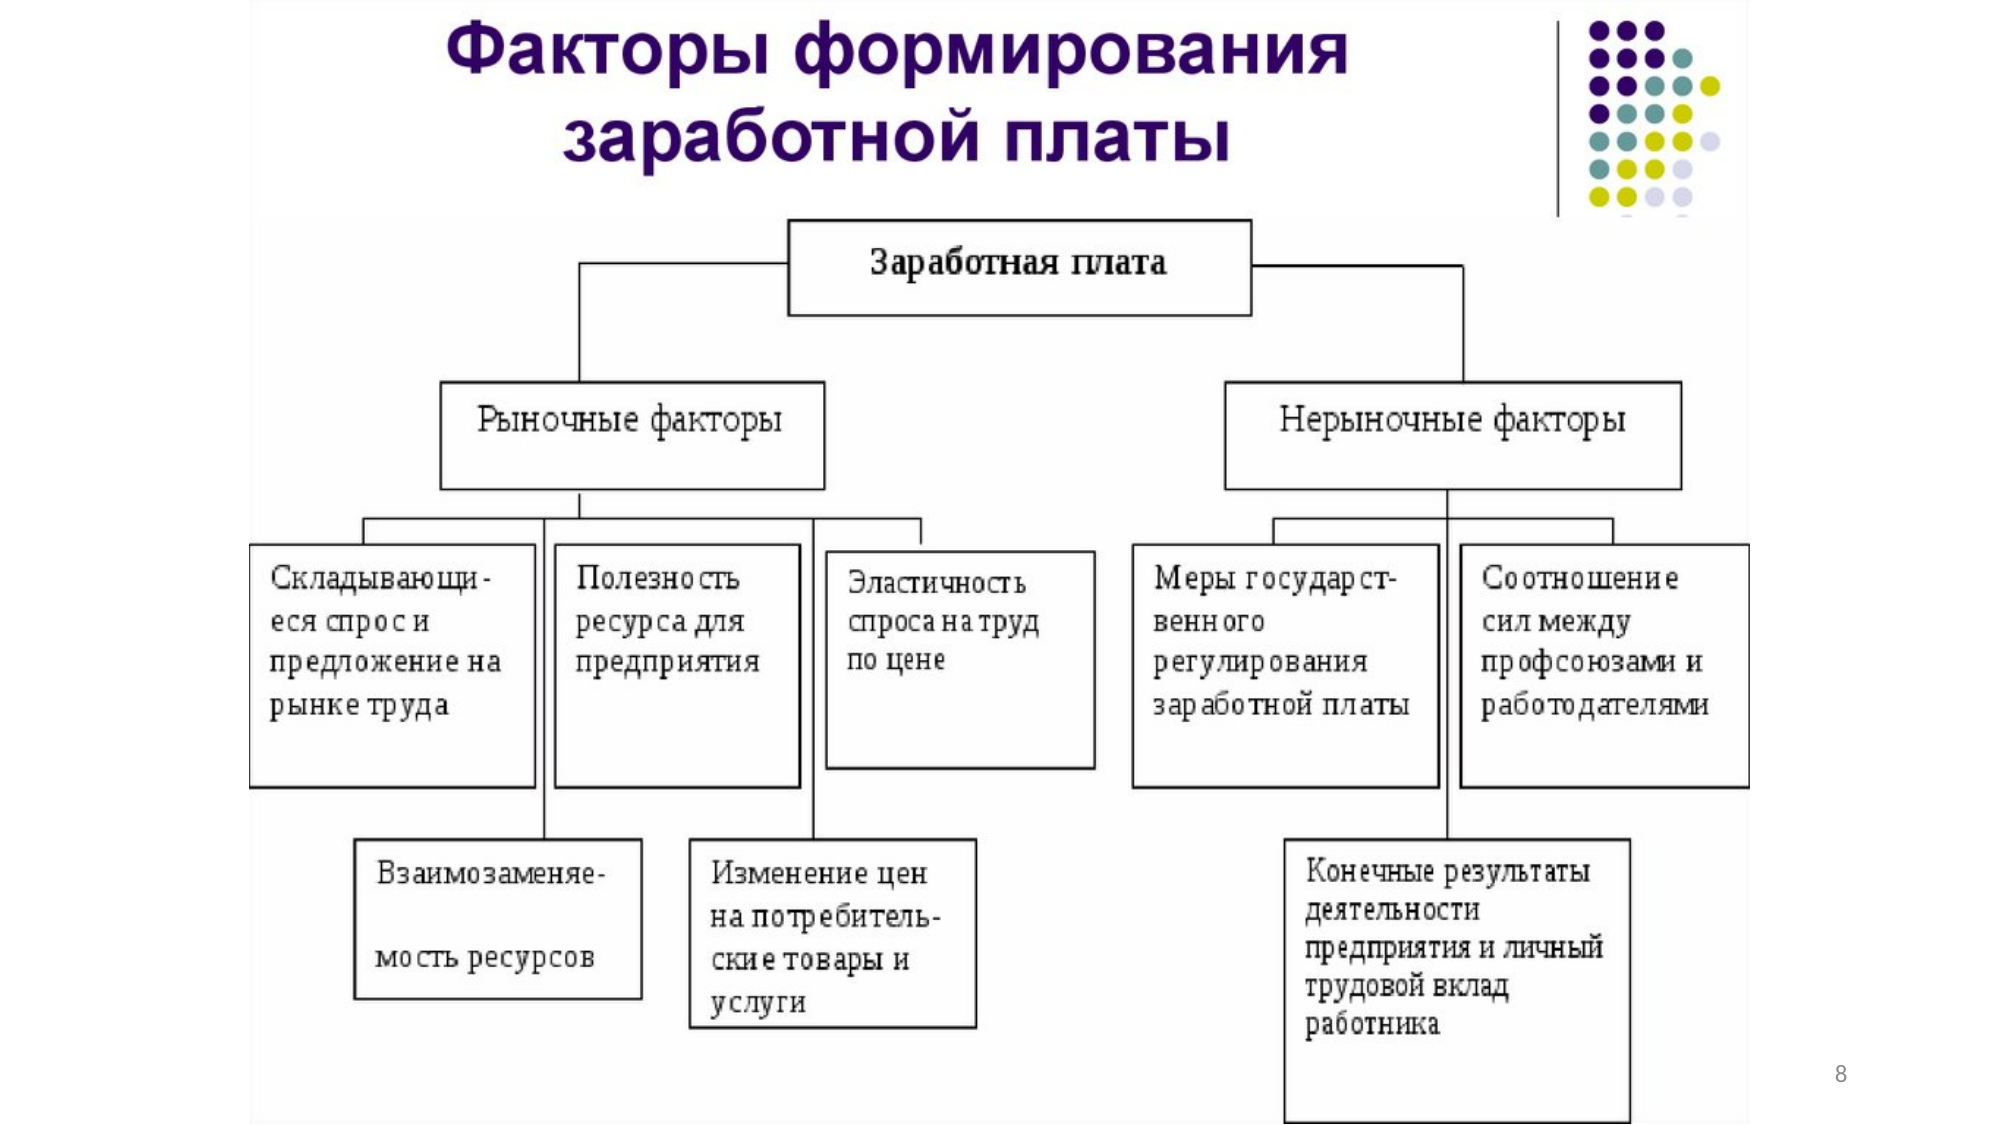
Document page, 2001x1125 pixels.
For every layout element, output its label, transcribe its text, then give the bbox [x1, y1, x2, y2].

slide_number 8 [1750, 1042, 1863, 1103]
picture [249, 0, 1750, 1124]
